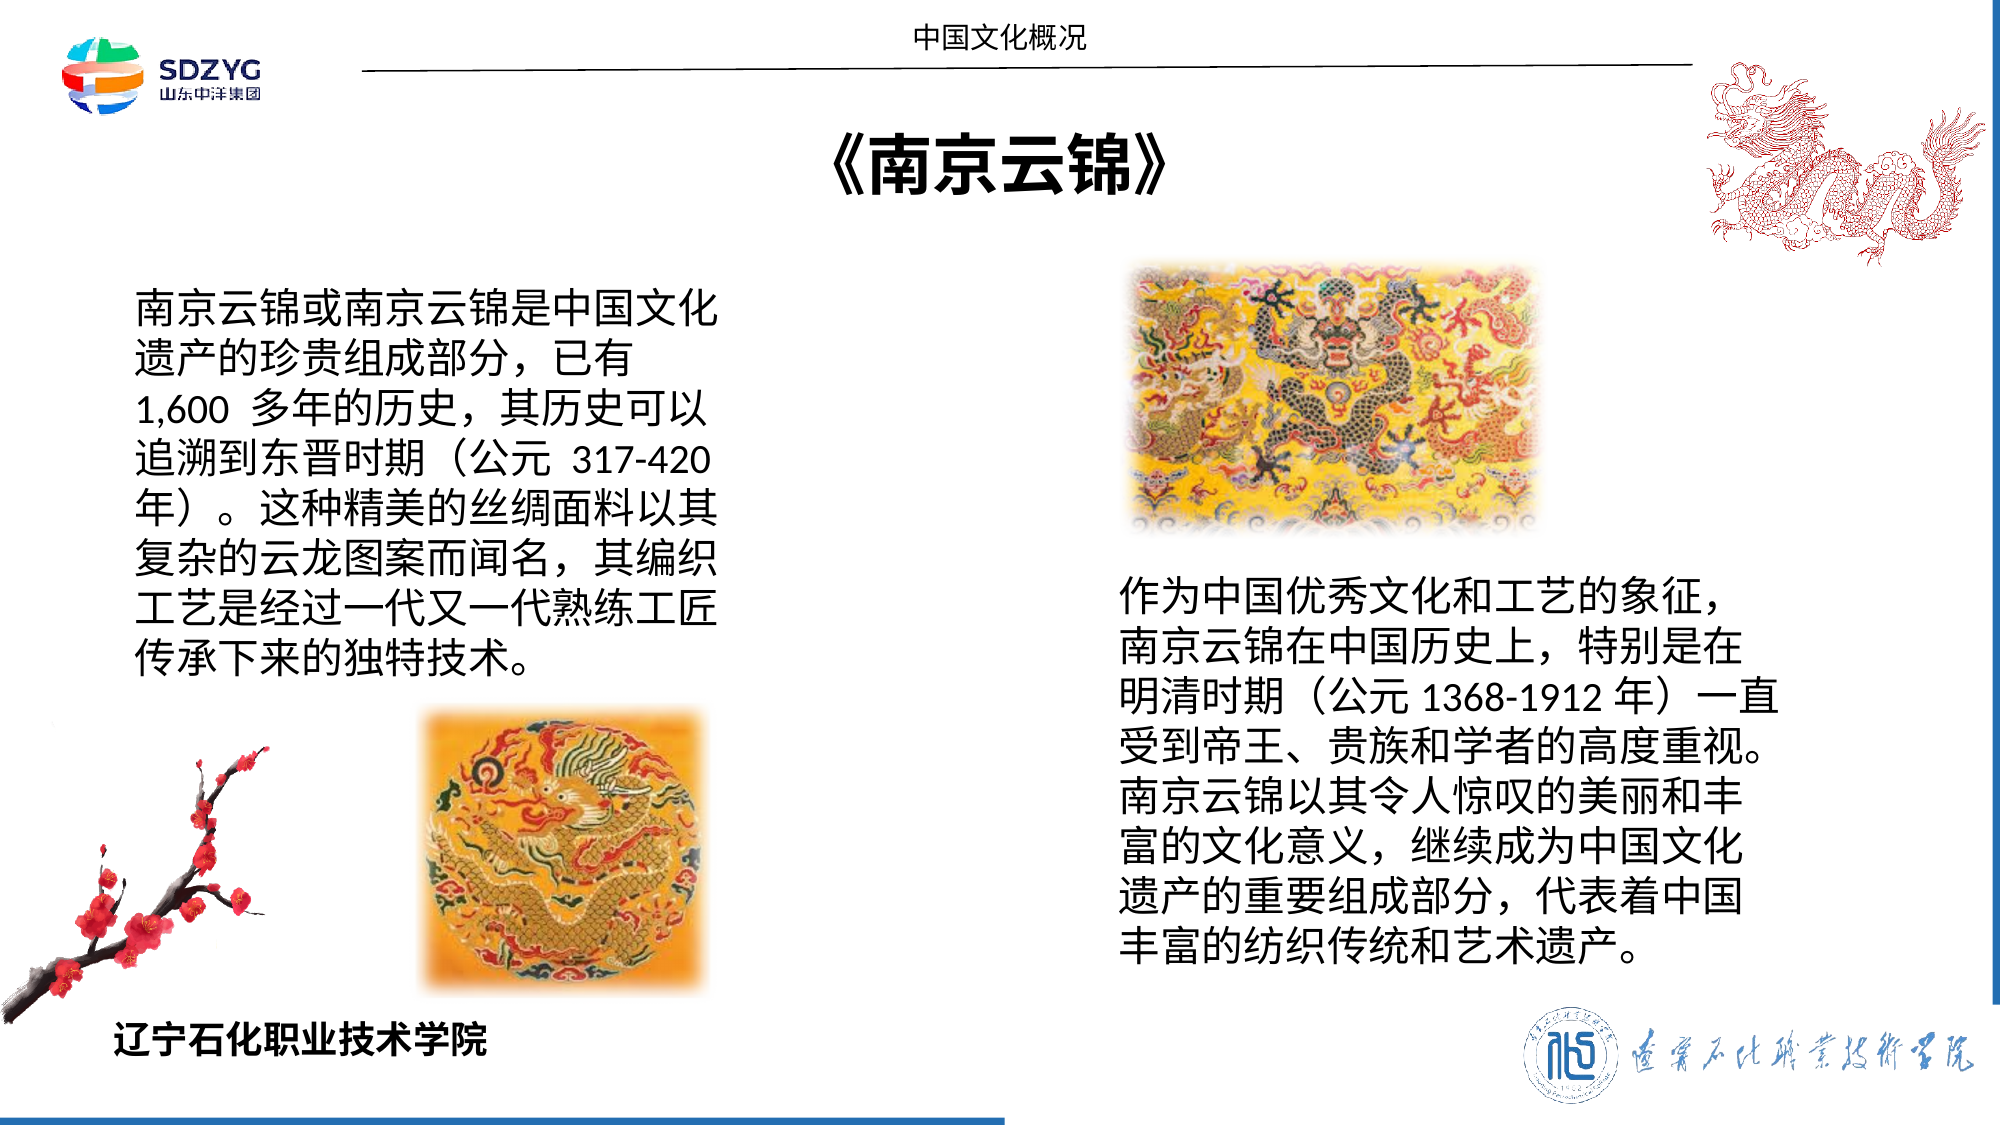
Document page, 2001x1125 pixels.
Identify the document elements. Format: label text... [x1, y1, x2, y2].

text_box 《南京云锦》 [784, 115, 1216, 211]
picture [1118, 253, 1548, 540]
picture [61, 37, 260, 116]
text_box 南京云锦或南京云锦是中国文化遗产的珍贵组成部分，已有 1,600 多年的历史，其历史可以追溯到东晋时期（公元 317-420 年）。这种精美的丝绸面料以其复杂的云龙图案而闻名，其编织工艺是经过一代又一代熟练工匠传承下来的独特技术。 [119, 274, 755, 690]
text_box [1991, 0, 2000, 1006]
text_box 中国文化概况 [897, 12, 1103, 62]
picture [1521, 1004, 1974, 1106]
picture [408, 695, 718, 1005]
picture [1706, 62, 1986, 267]
picture [0, 712, 328, 1074]
text_box 作为中国优秀文化和工艺的象征，南京云锦在中国历史上，特别是在明清时期（公元1368-1912年）一直受到帝王、贵族和学者的高度重视。南京云锦以其令人惊叹的美丽和丰富的文化意义，继续成为中国文化遗产的重要组成部分，代表着中国丰富的纺织传统和艺术遗产。 [1103, 562, 1801, 978]
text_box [361, 64, 1693, 72]
text_box 辽宁石化职业技术学院 [328, 1009, 506, 1069]
text_box [0, 1117, 1006, 1125]
